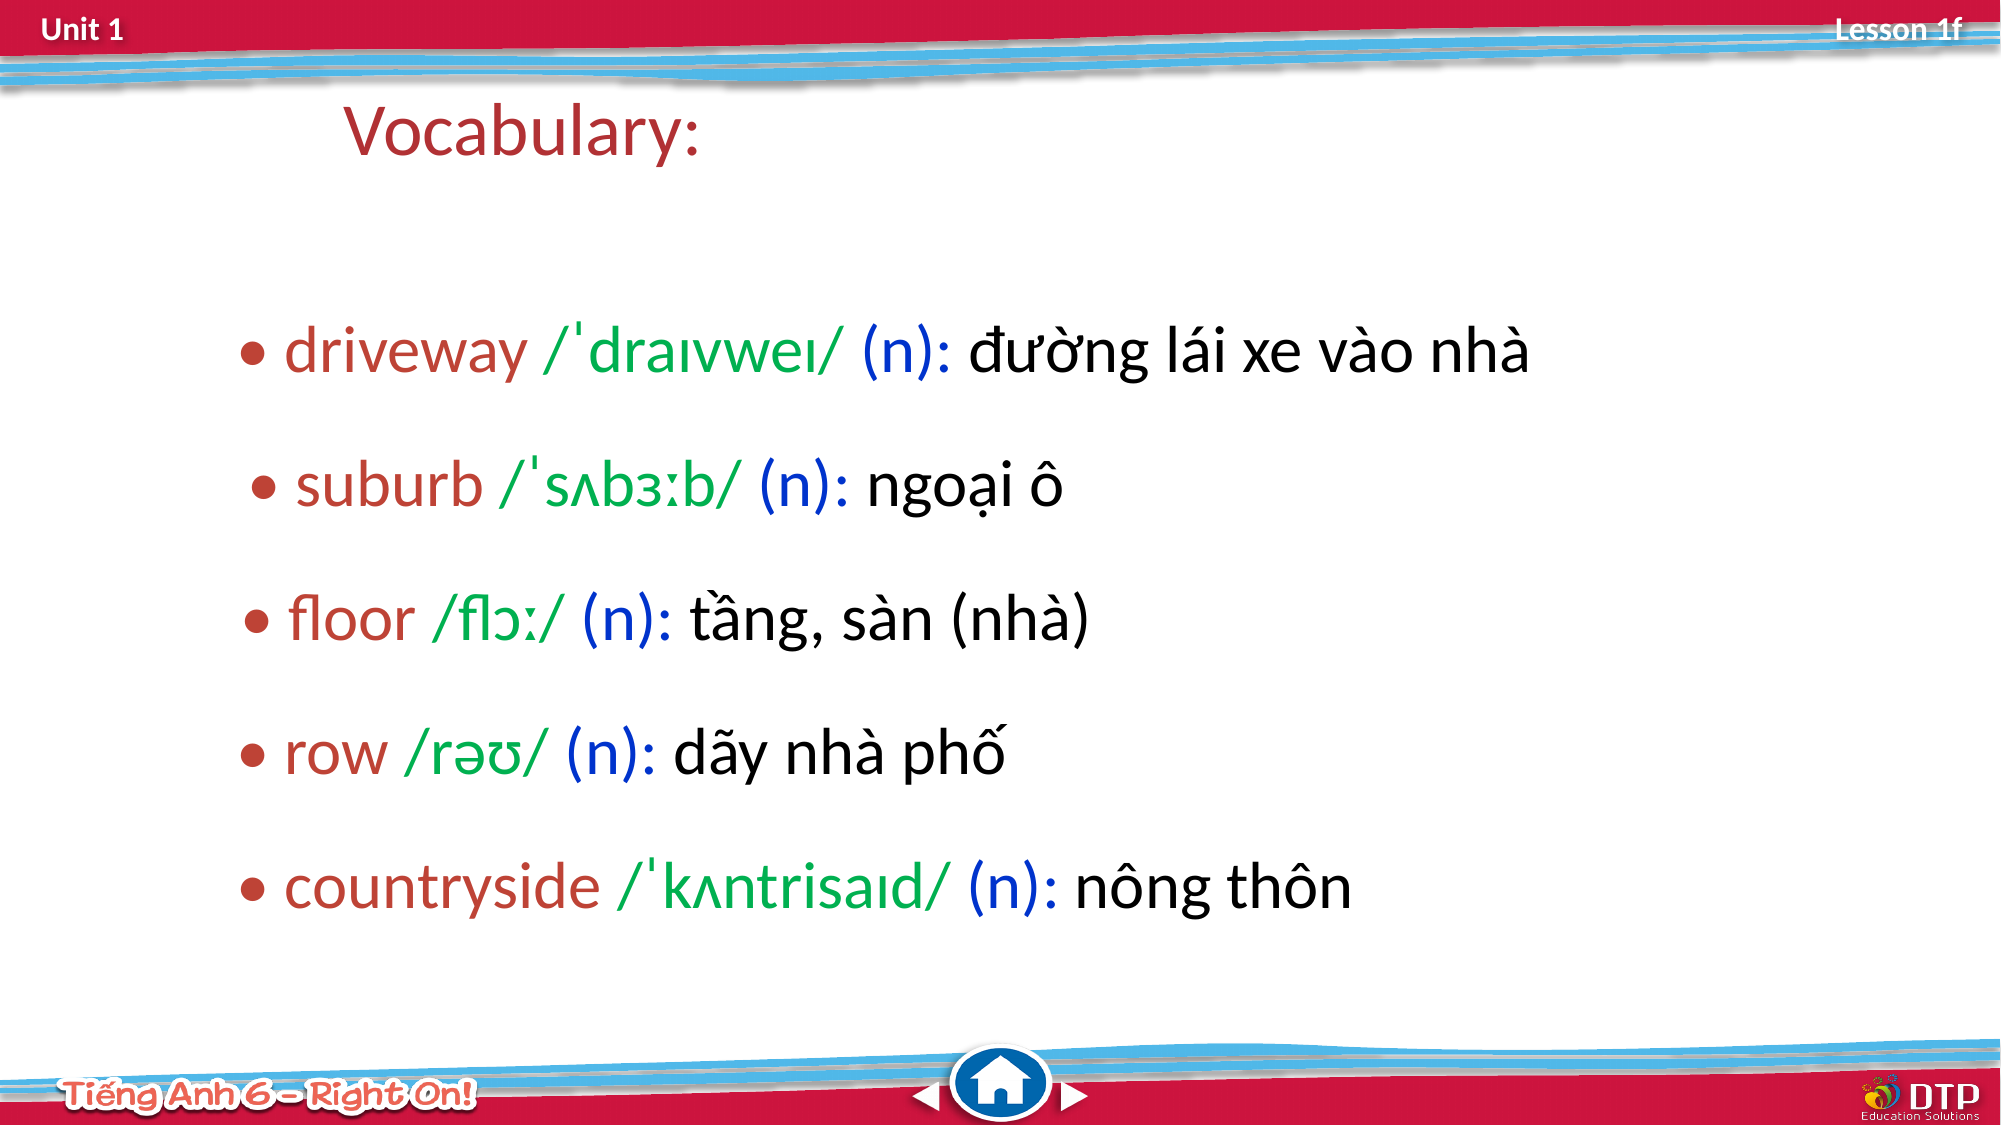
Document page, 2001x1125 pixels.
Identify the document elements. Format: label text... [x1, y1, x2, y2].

text_box • suburb /ˈsʌbɜːb/ (n): ngoại ô [232, 432, 1665, 528]
picture [0, 0, 2000, 1125]
text_box • countryside /ˈkʌntrisaɪd/ (n): nông thôn [221, 834, 1490, 930]
text_box • row /rəʊ/ (n): dãy nhà phố [221, 700, 1530, 796]
text_box • driveway /ˈdraɪvweɪ/ (n): đường lái xe vào nhà [221, 298, 1935, 393]
text_box • floor /flɔː/ (n): tầng, sàn (nhà) [225, 566, 1302, 662]
text_box Vocabulary: [328, 72, 915, 178]
